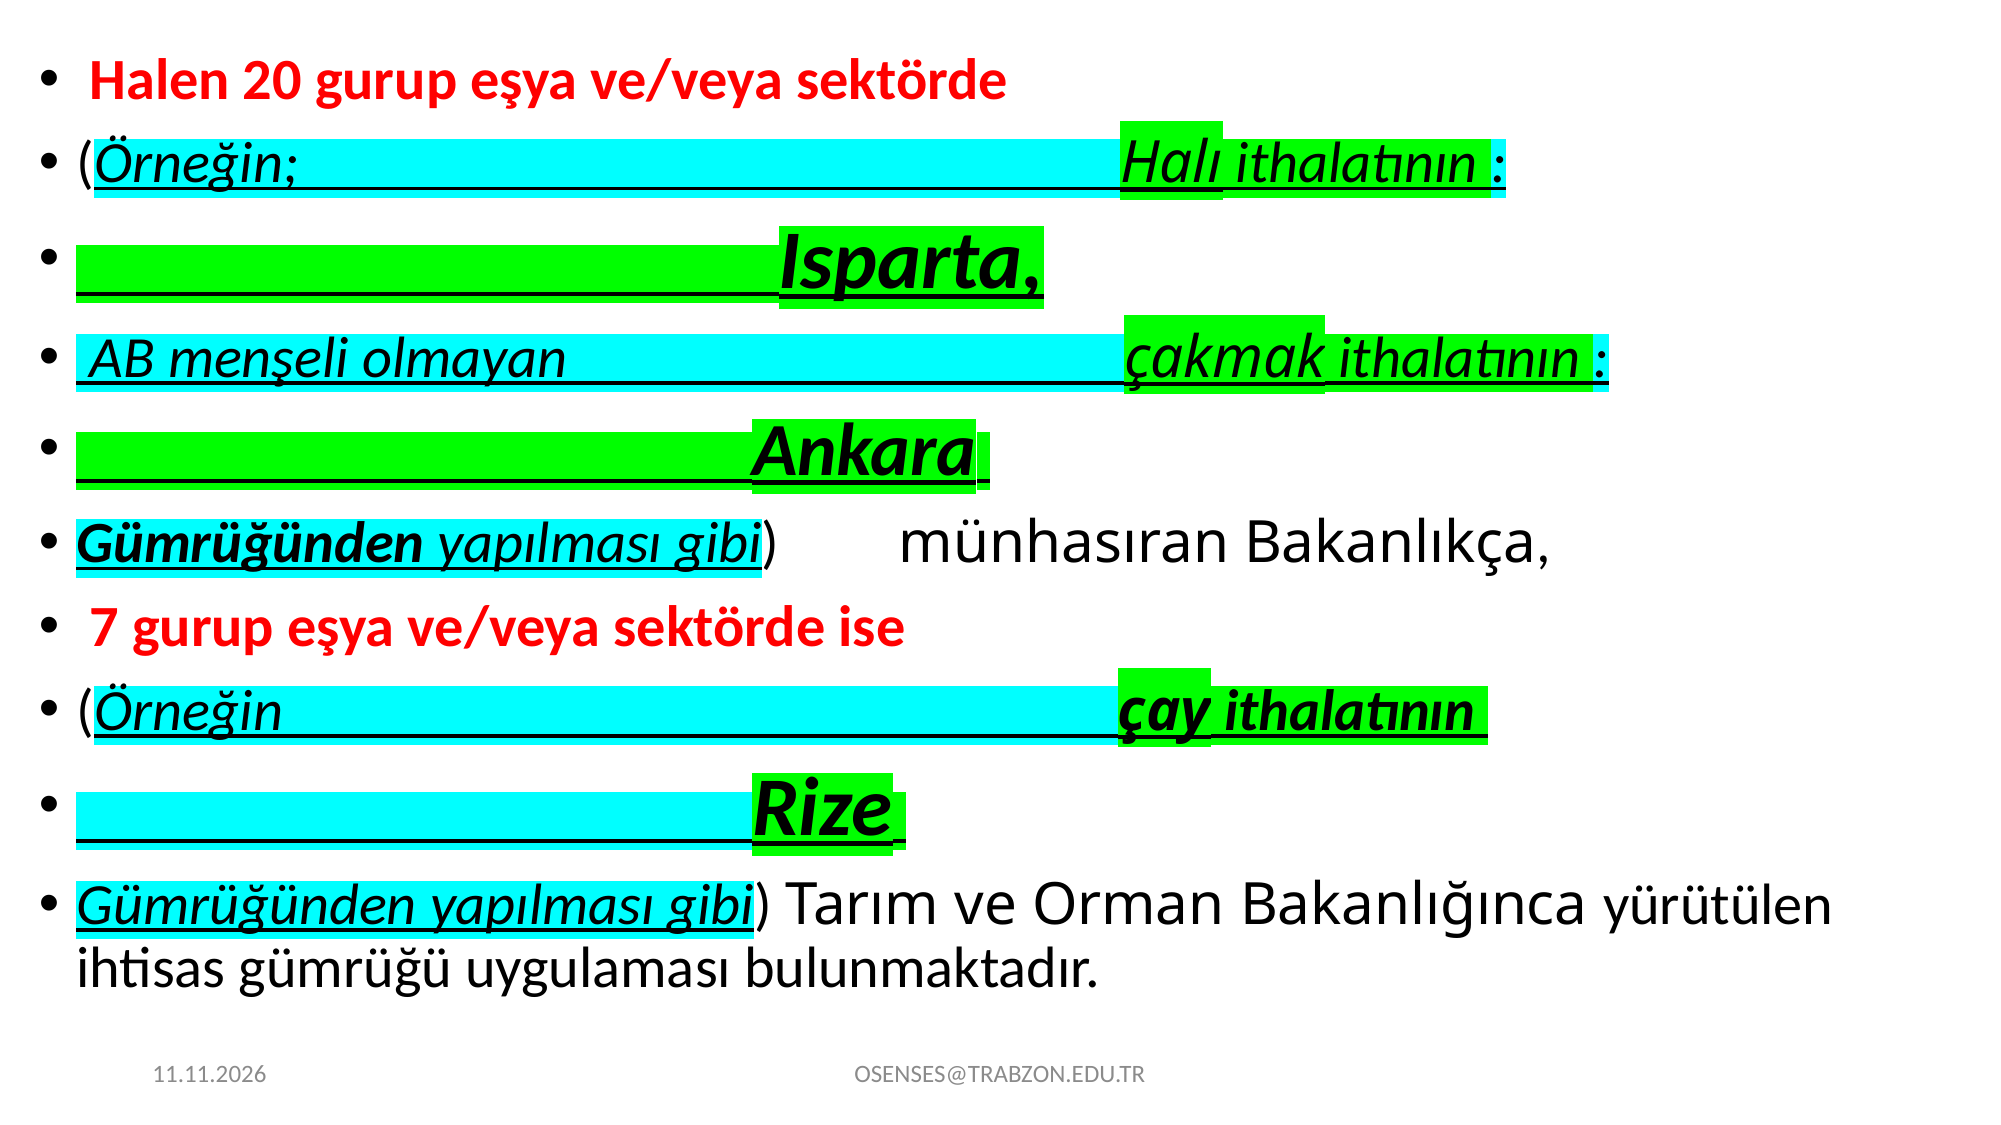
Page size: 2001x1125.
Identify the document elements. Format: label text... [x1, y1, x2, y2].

list Halen 20 gurup eşya ve/veya sektörde (Örneğin; Halı ithalatının : Isparta, AB menşeli olmayan çakmak ithalatının : Ankara Gümrüğünden yapılması gibi) münhasıran Bakanlıkça, 7 gurup eşya ve/veya sektörde ise (Örneğin çay ithalatının Rize Gümrüğünden yapılması gibi) Tarım ve Orman Bakanlığınca yürütülen ihtisas gümrüğü uygulaması bulunmaktadır. [23, 41, 1958, 1089]
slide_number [137, 1042, 588, 1103]
footer OSENSES@TRABZON.EDU.TR [662, 1042, 1338, 1103]
